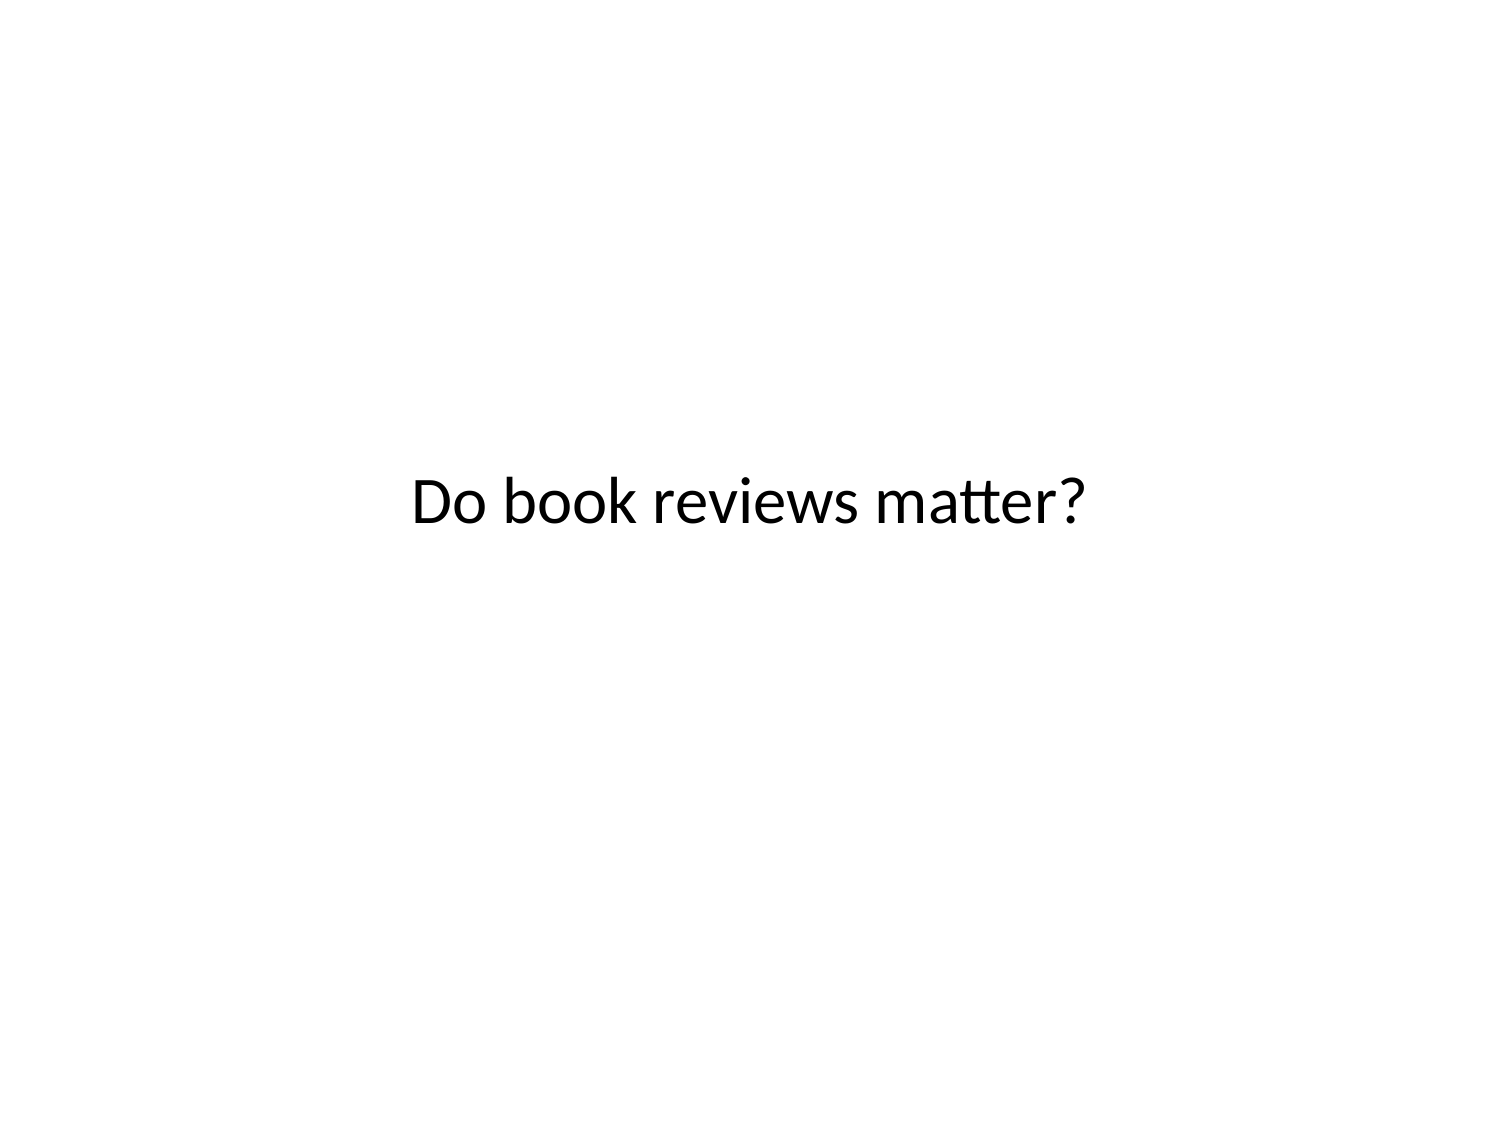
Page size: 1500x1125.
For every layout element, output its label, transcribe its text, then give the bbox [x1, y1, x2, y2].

list Do book reviews matter? [75, 262, 1425, 1005]
